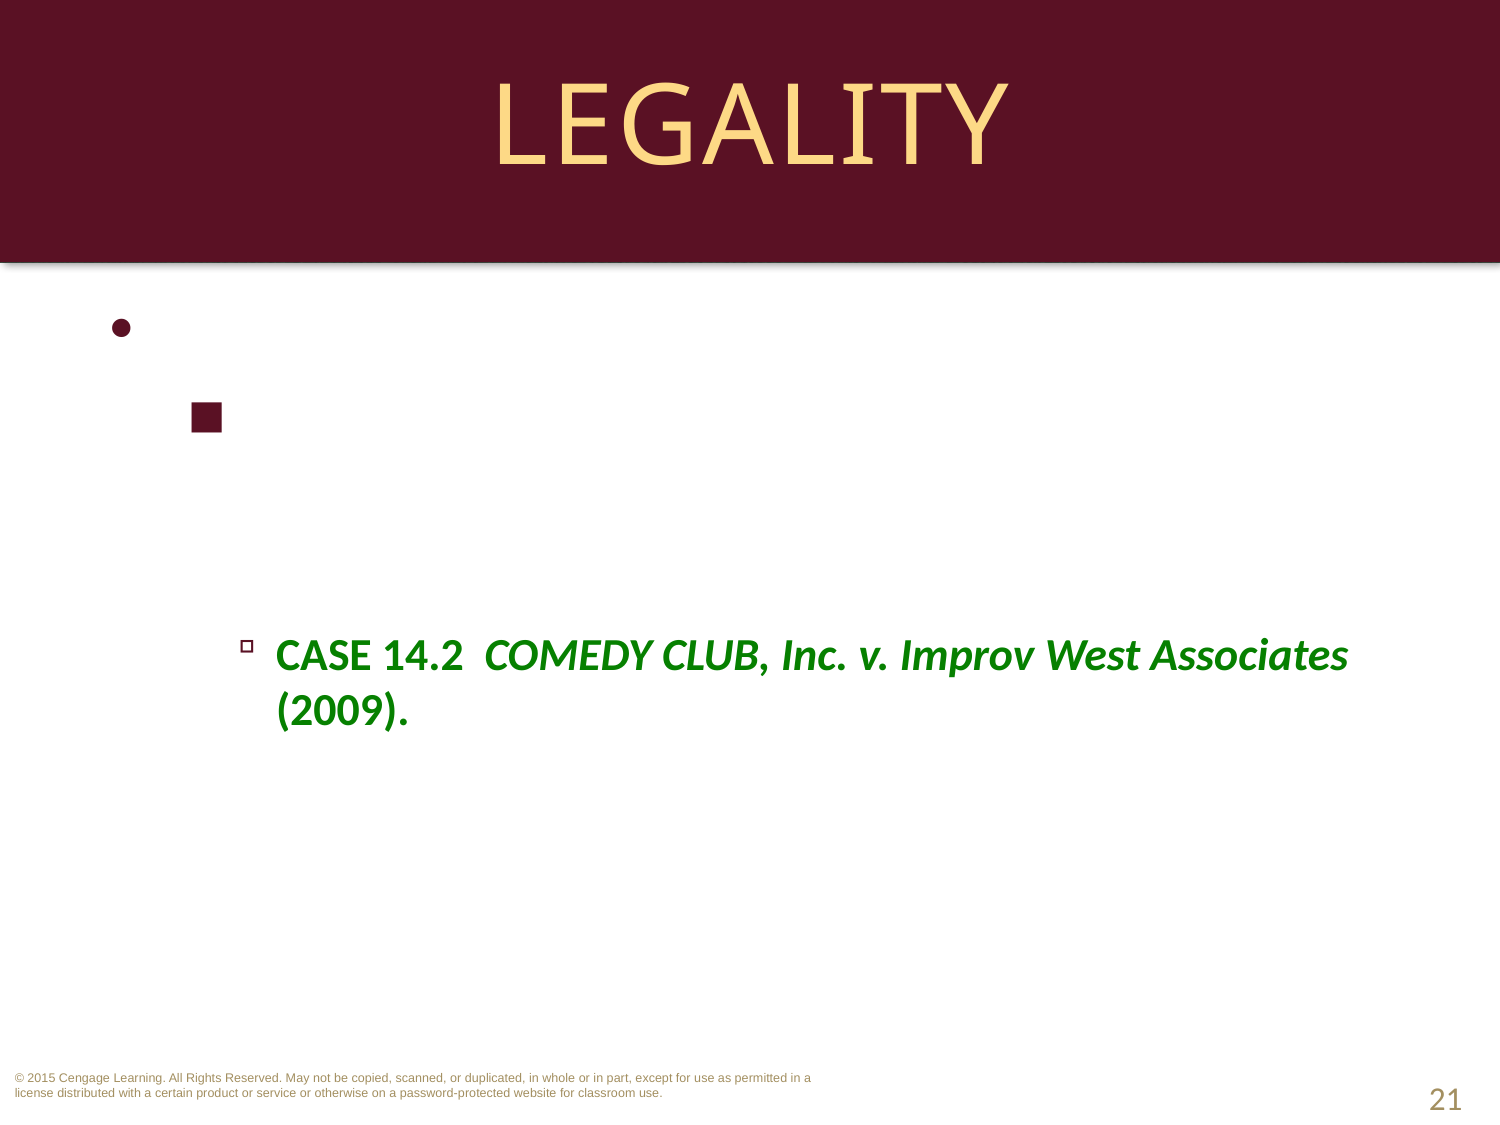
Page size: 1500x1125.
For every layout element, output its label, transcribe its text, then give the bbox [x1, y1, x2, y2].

slide_number 21 [1112, 1062, 1463, 1125]
title Legality [0, 0, 1500, 263]
list Contracts in Restraint of Trade. Covenant Not to Compete in Employment is enforceable as long as time and geographic terms are reasonable. CASE 14.2 Comedy Club, Inc. v. Improv West Associates (2009). [74, 277, 1451, 1051]
